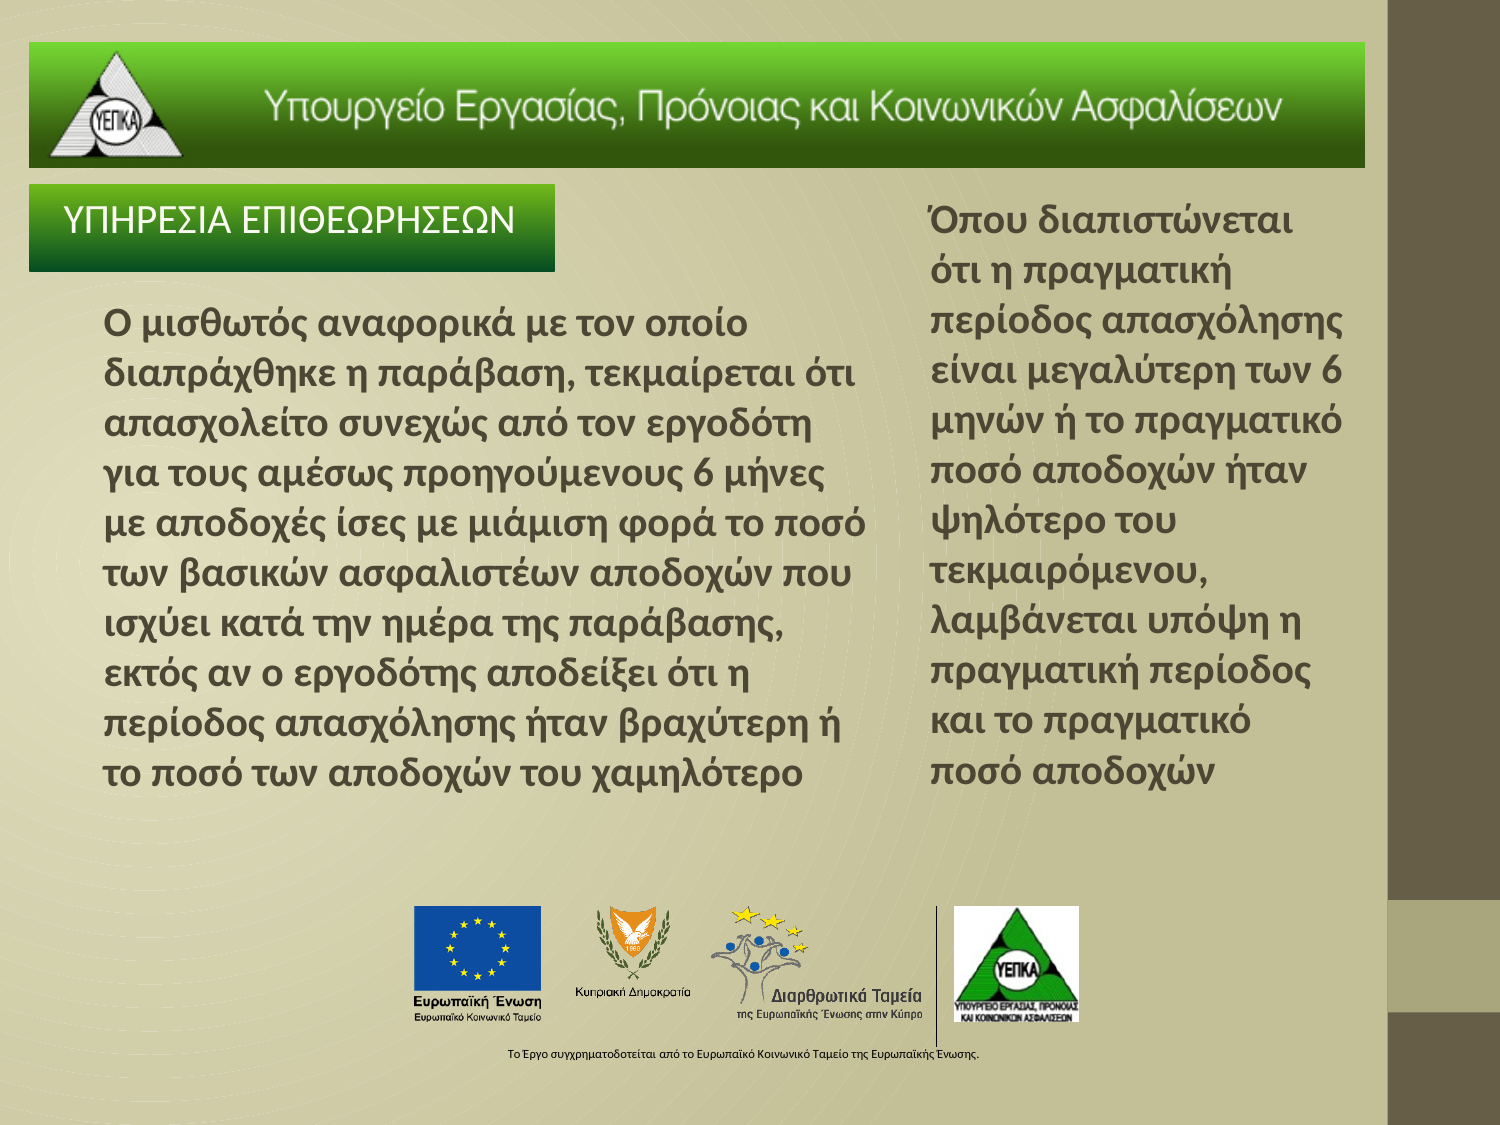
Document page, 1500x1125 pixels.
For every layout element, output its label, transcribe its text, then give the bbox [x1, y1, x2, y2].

picture [28, 42, 1365, 169]
text_box ΥΠΗΡΕΣΙΑ ΕΠΙΘΕΩΡΗΣΕΩΝ [29, 184, 555, 272]
picture [383, 869, 1452, 1086]
subtitle Ο μισθωτός αναφορικά με τον οποίο διαπράχθηκε η παράβαση, τεκμαίρεται ότι απασχολείτο συνεχώς από τον εργοδότη για τους αμέσως προηγούμενους 6 μήνες με αποδοχές ίσες με μιάμιση φορά το ποσό των βασικών ασφαλιστέων αποδοχών που ισχύει κατά την ημέρα της παράβασης, εκτός αν ο εργοδότης αποδείξει ότι η περίοδος απασχόλησης ήταν βραχύτερη ή το ποσό των αποδοχών του χαμηλότερο [88, 287, 892, 996]
text_box Όπου διαπιστώνεται ότι η πραγματική περίοδος απασχόλησης είναι μεγαλύτερη των 6 μηνών ή το πραγματικό ποσό αποδοχών ήταν ψηλότερο του τεκμαιρόμενου, λαμβάνεται υπόψη η πραγματική περίοδος και το πραγματικό ποσό αποδοχών [915, 184, 1365, 862]
